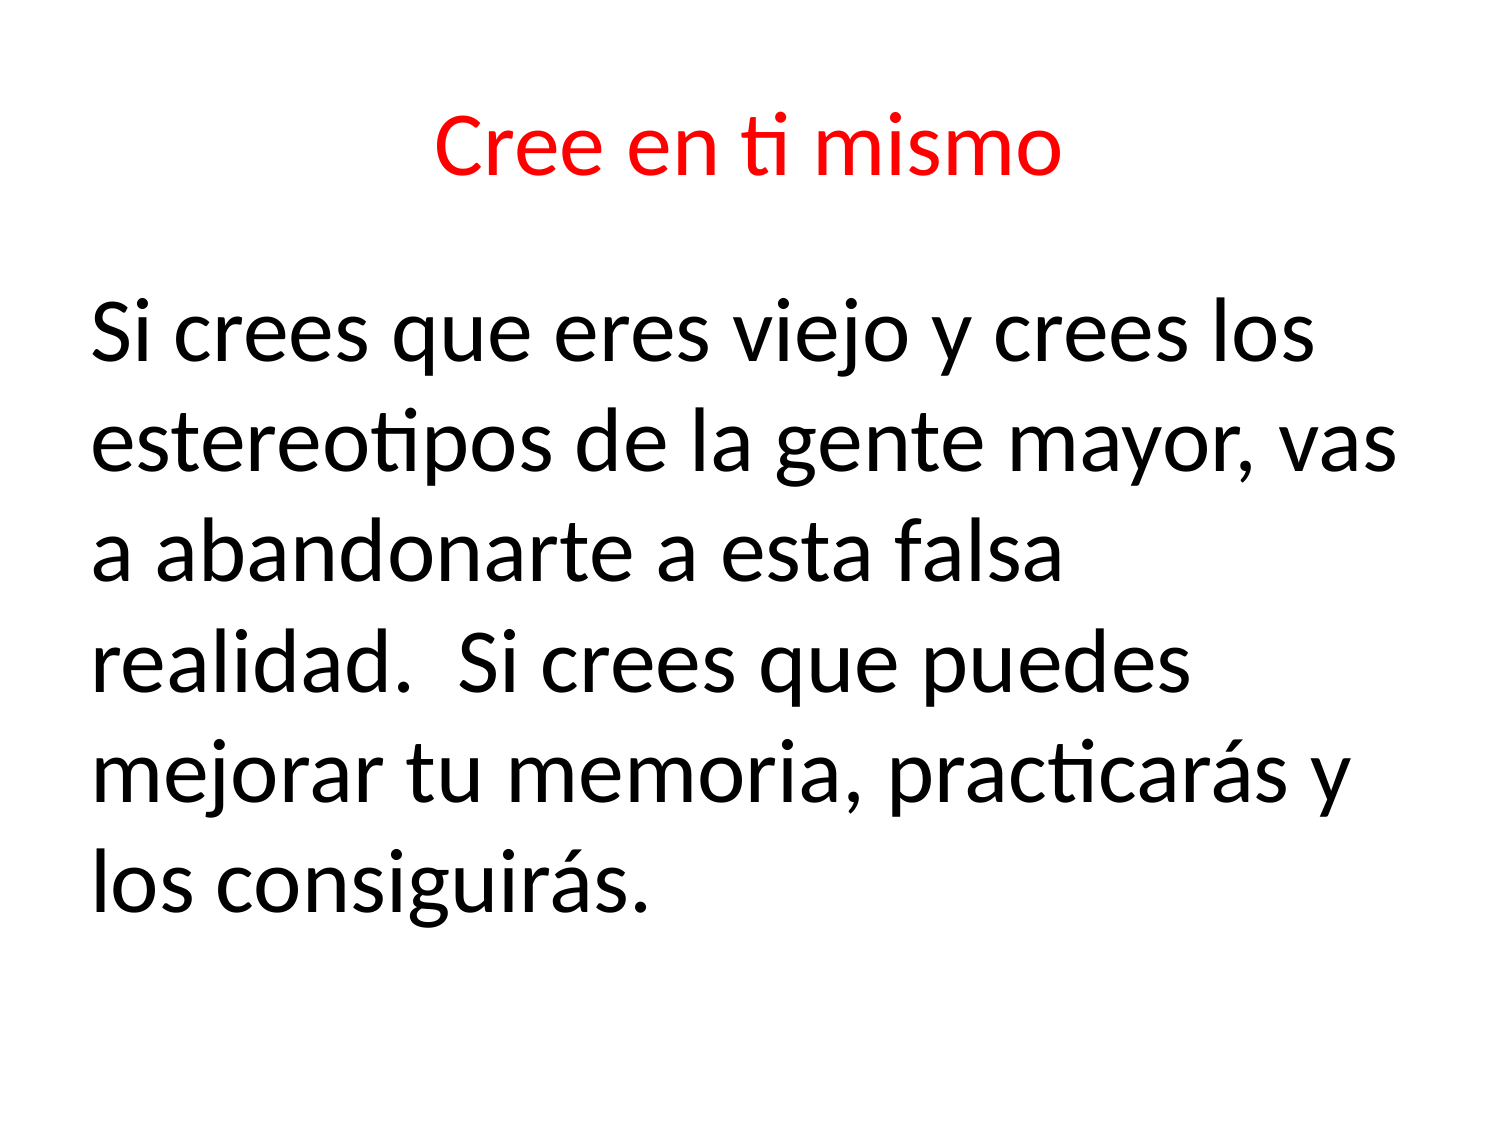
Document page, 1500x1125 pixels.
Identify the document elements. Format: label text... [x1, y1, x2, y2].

title Cree en ti mismo [75, 45, 1425, 233]
list Si crees que eres viejo y crees los estereotipos de la gente mayor, vas a abandonarte a esta falsa realidad. Si crees que puedes mejorar tu memoria, practicarás y los consiguirás. [75, 262, 1425, 1005]
